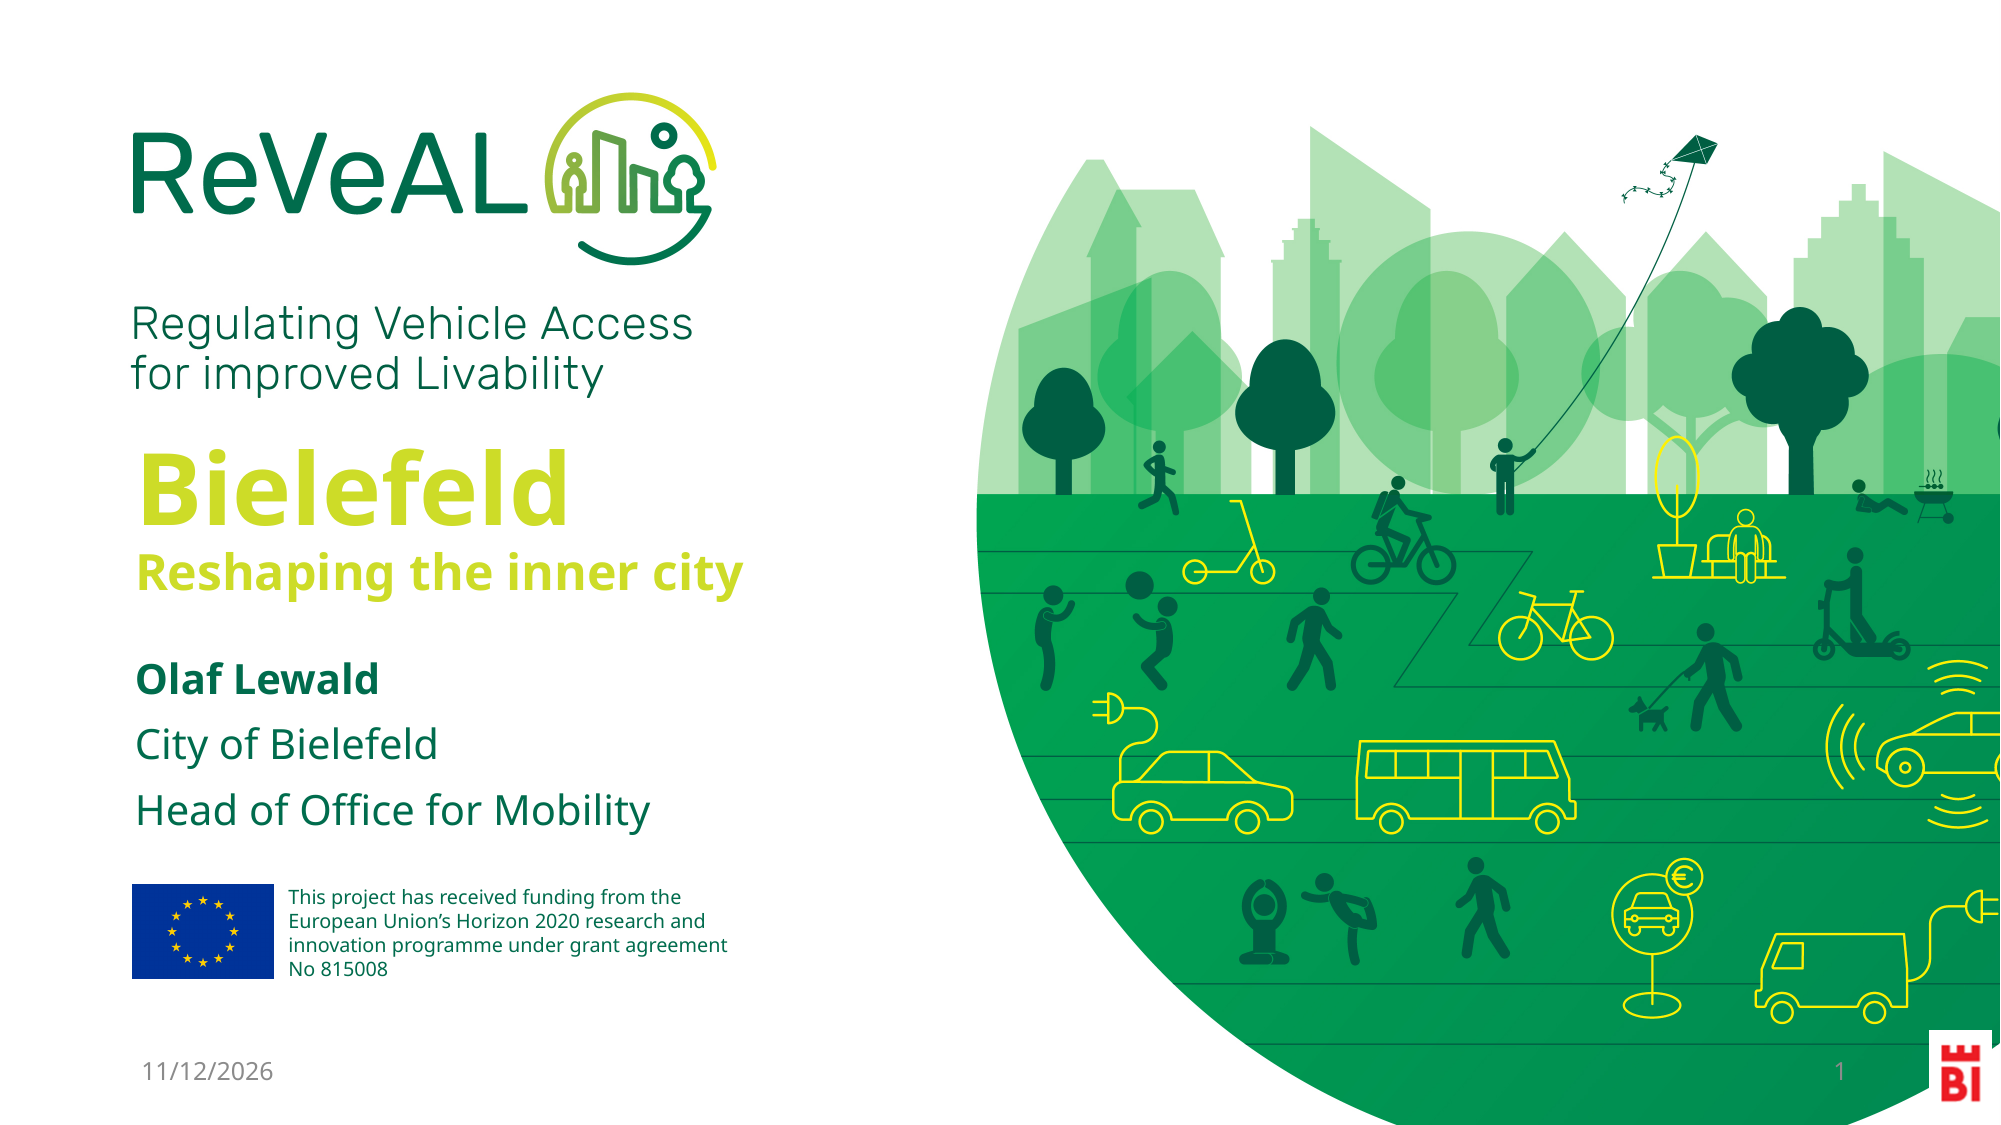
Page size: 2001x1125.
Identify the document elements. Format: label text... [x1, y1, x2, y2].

title Bielefeld Reshaping the inner city [120, 366, 881, 579]
subtitle Olaf Lewald City of Bielefeld Head of Office for Mobility [119, 579, 910, 666]
picture [0, 0, 2000, 1125]
slide_number 1 [1412, 1042, 1863, 1103]
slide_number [126, 1042, 577, 1103]
